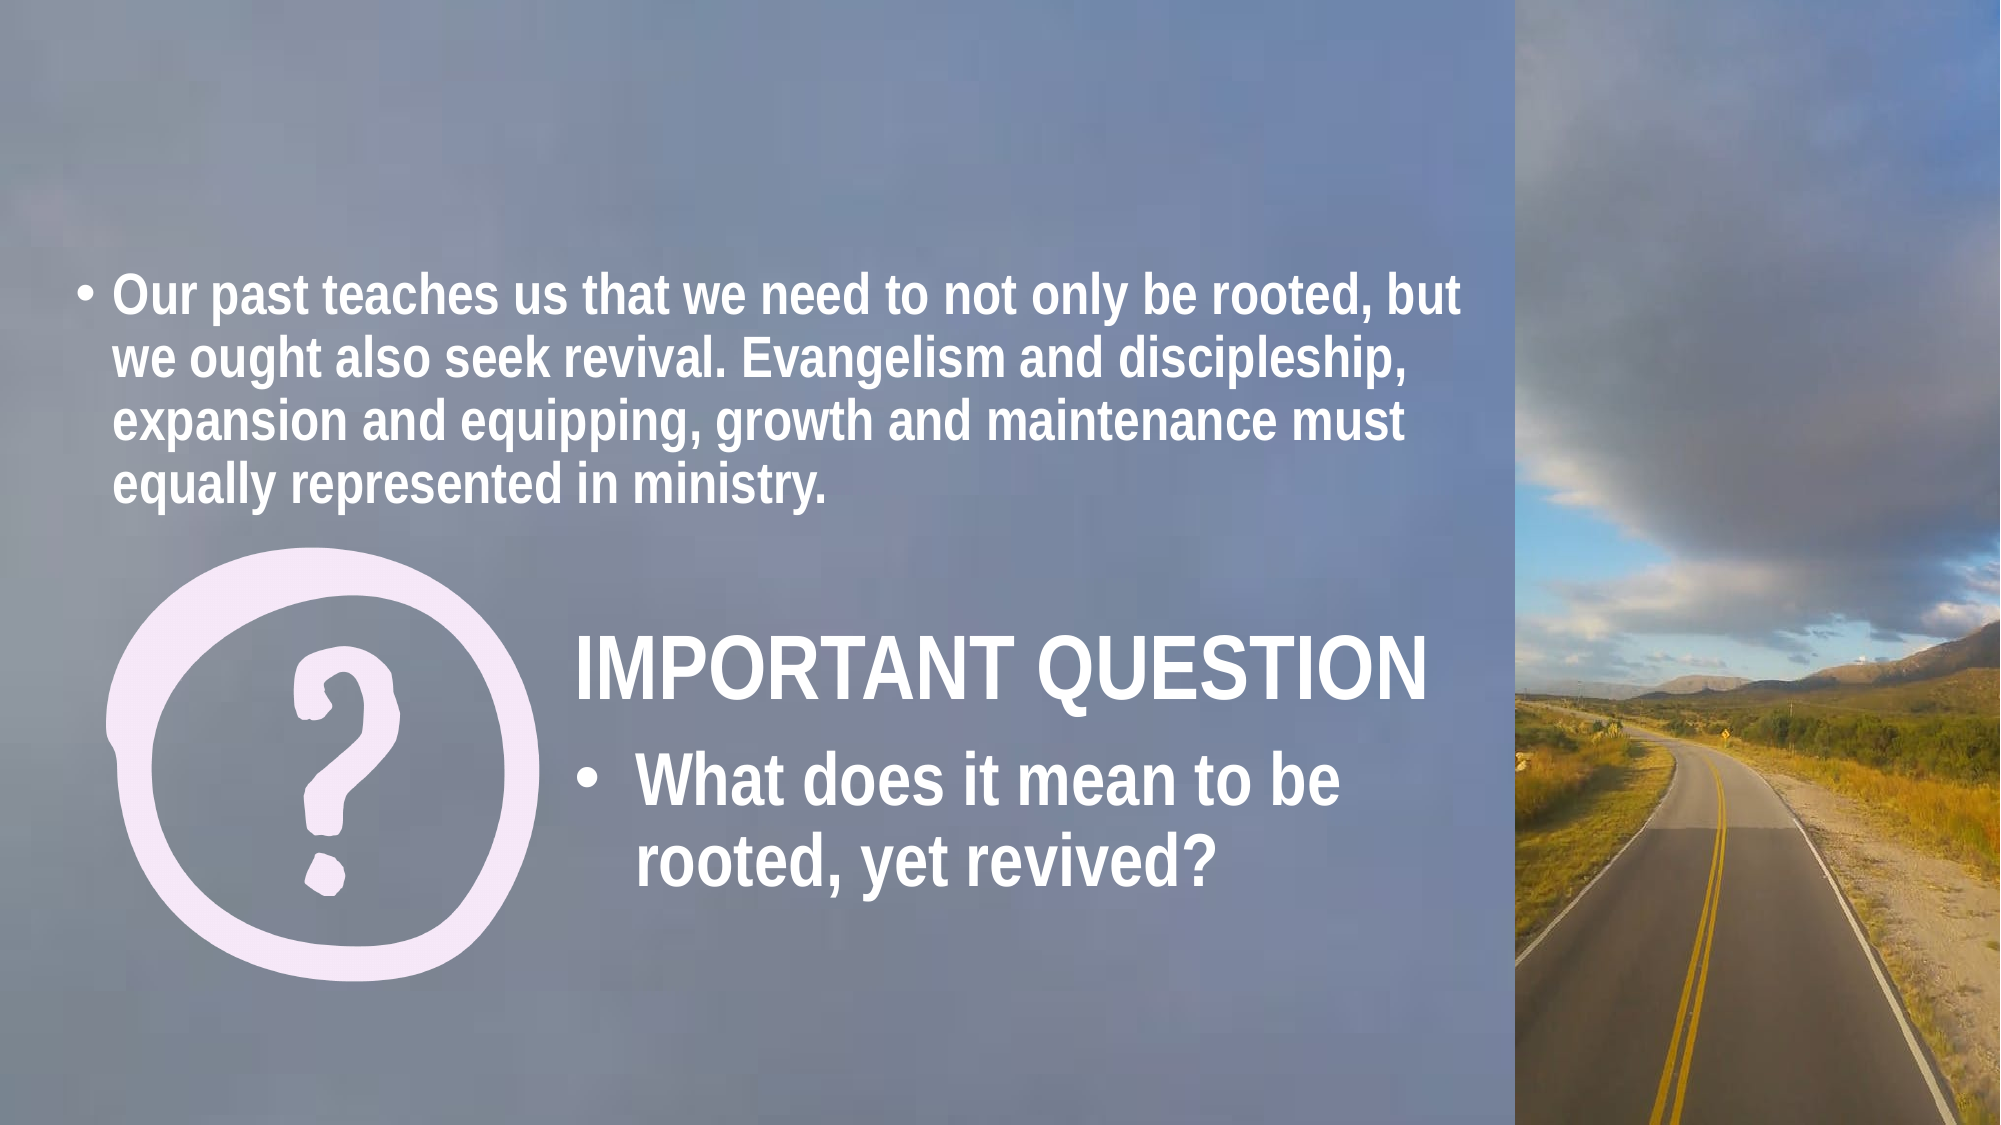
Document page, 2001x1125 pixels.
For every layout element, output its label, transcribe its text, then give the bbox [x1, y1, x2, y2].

list Our past teaches us that we need to not only be rooted, but we ought also seek revival. Evangelism and discipleship, expansion and equipping, growth and maintenance must equally represented in ministry. IMPORTANT QUESTION What does it mean to be rooted, yet revived? [60, 256, 1491, 1061]
picture [0, 0, 2000, 1125]
